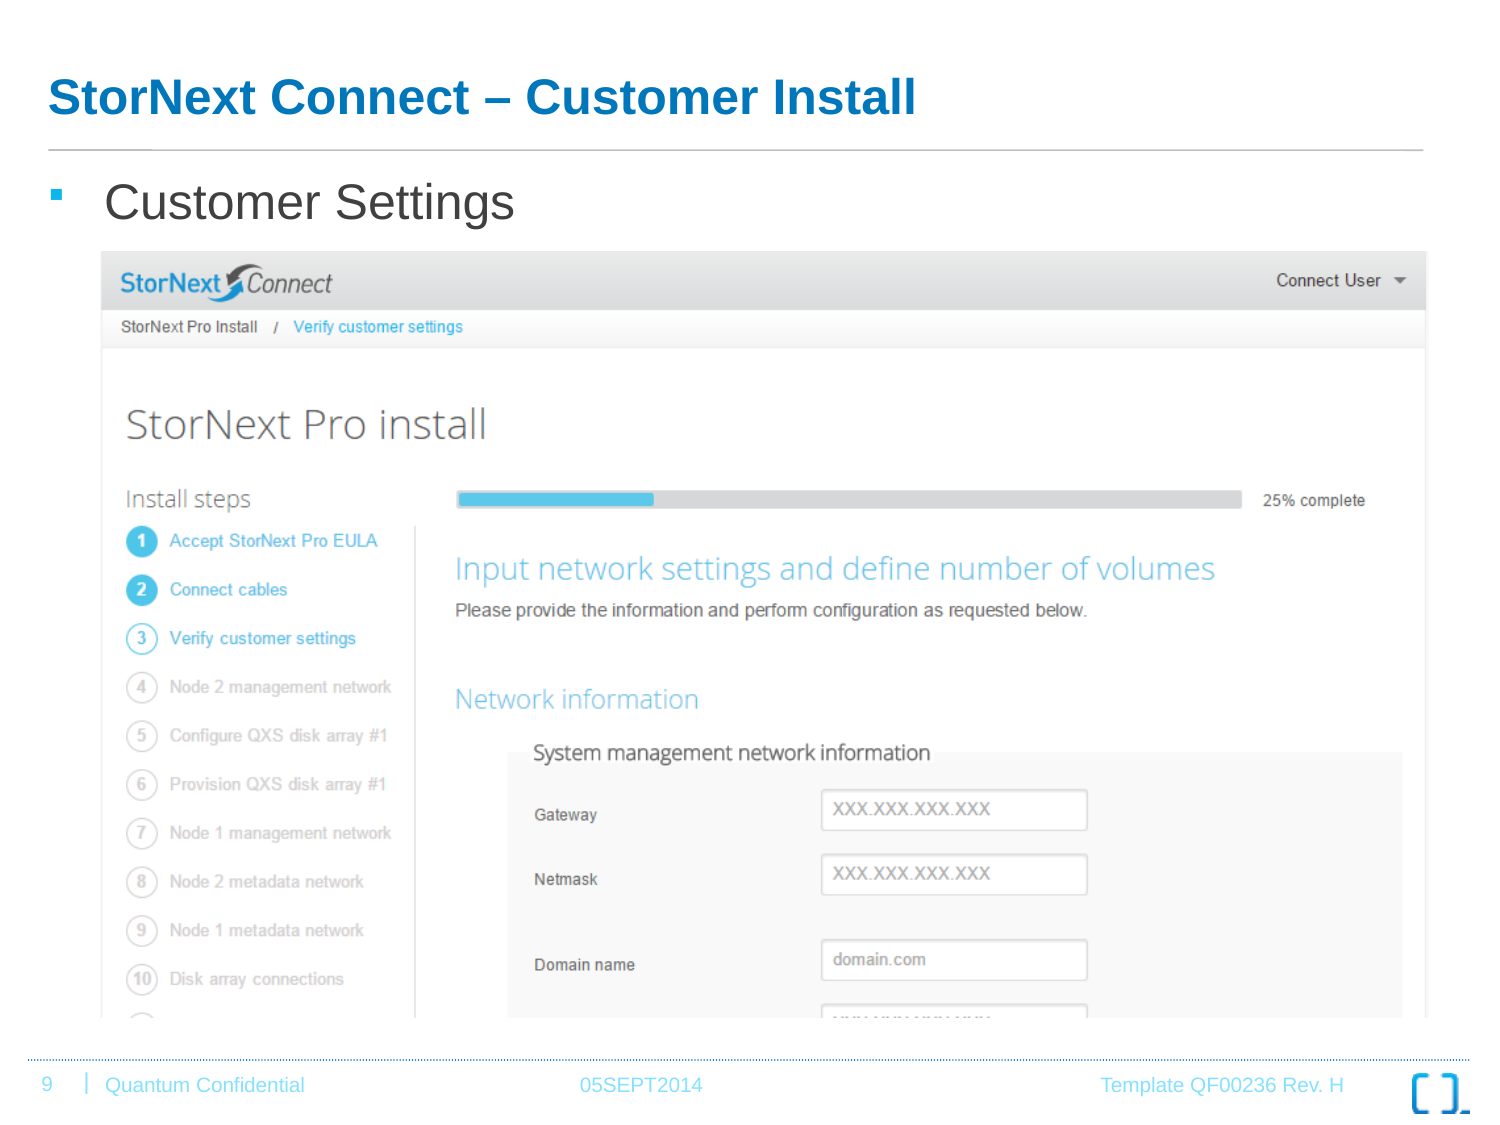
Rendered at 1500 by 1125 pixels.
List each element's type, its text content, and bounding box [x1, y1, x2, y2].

list Customer Settings [32, 162, 1454, 1050]
picture [1412, 1073, 1470, 1114]
title StorNext Connect – Customer Install [32, 42, 1455, 148]
picture [100, 251, 1429, 1019]
